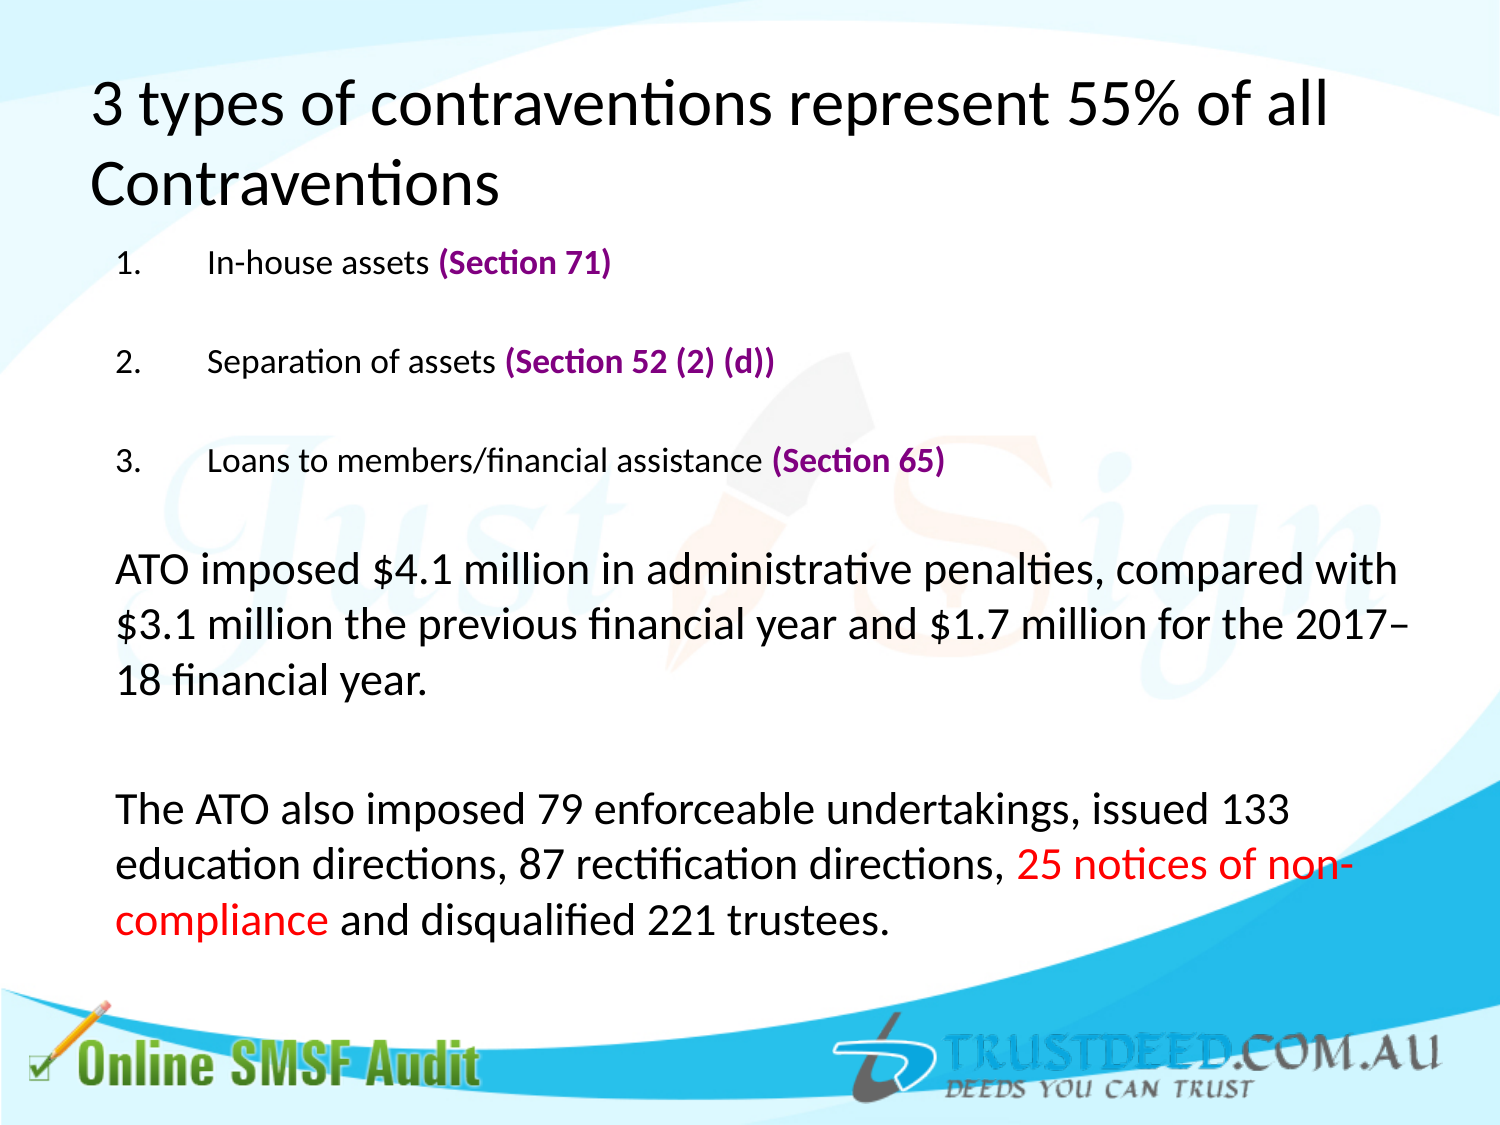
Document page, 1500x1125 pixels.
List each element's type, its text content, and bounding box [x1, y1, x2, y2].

list In-house assets (Section 71) Separation of assets (Section 52 (2) (d)) Loans to members/financial assistance (Section 65) ATO imposed $4.1 million in administrative penalties, compared with $3.1 million the previous financial year and $1.7 million for the 2017–18 financial year. The ATO also imposed 79 enforceable undertakings, issued 133 education directions, 87 rectification directions, 25 notices of non-compliance and disqualified 221 trustees. [100, 231, 1451, 953]
title 3 types of contraventions represent 55% of all Contraventions [75, 45, 1425, 233]
picture [0, 0, 1500, 1125]
